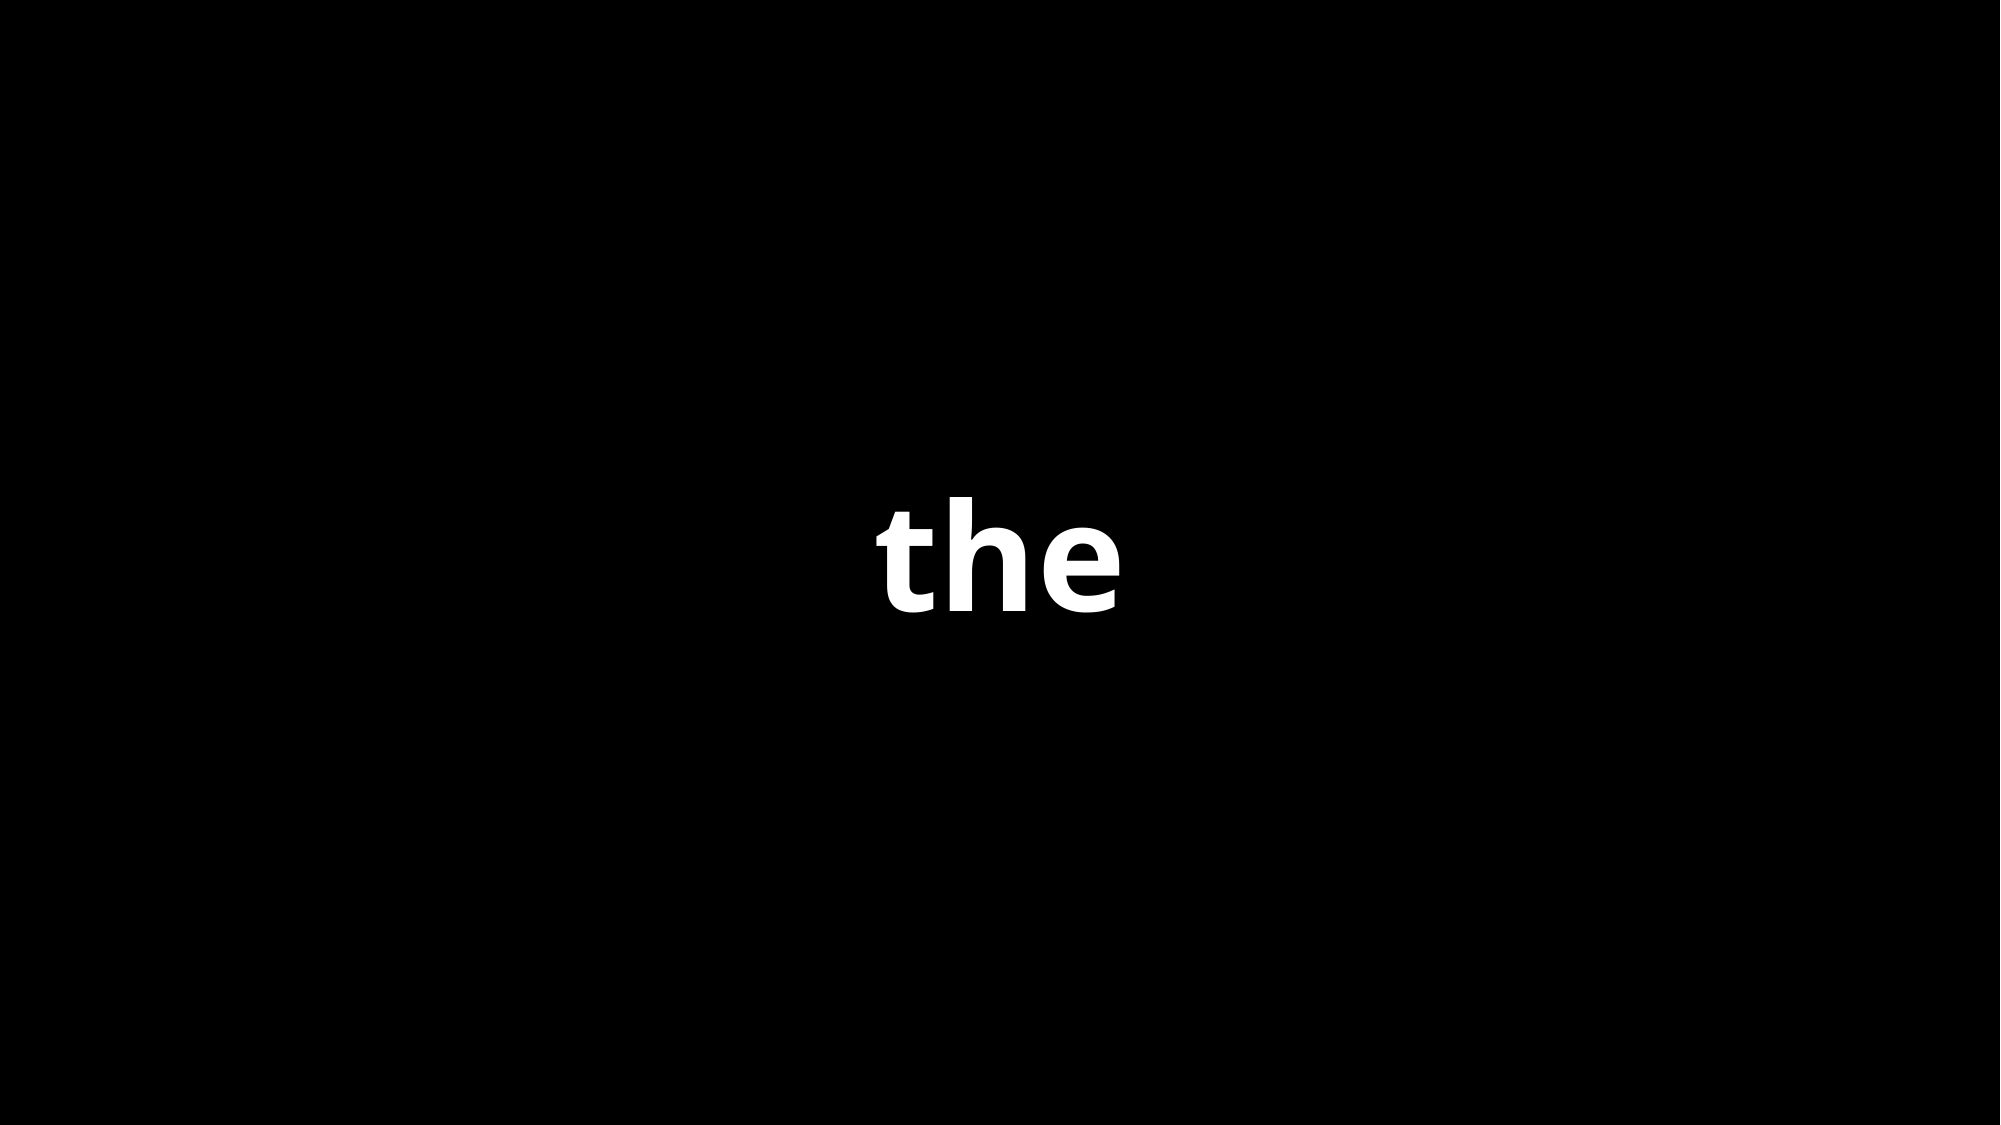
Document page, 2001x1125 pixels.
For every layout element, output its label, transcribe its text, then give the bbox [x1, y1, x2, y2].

title the [0, 0, 2000, 1125]
